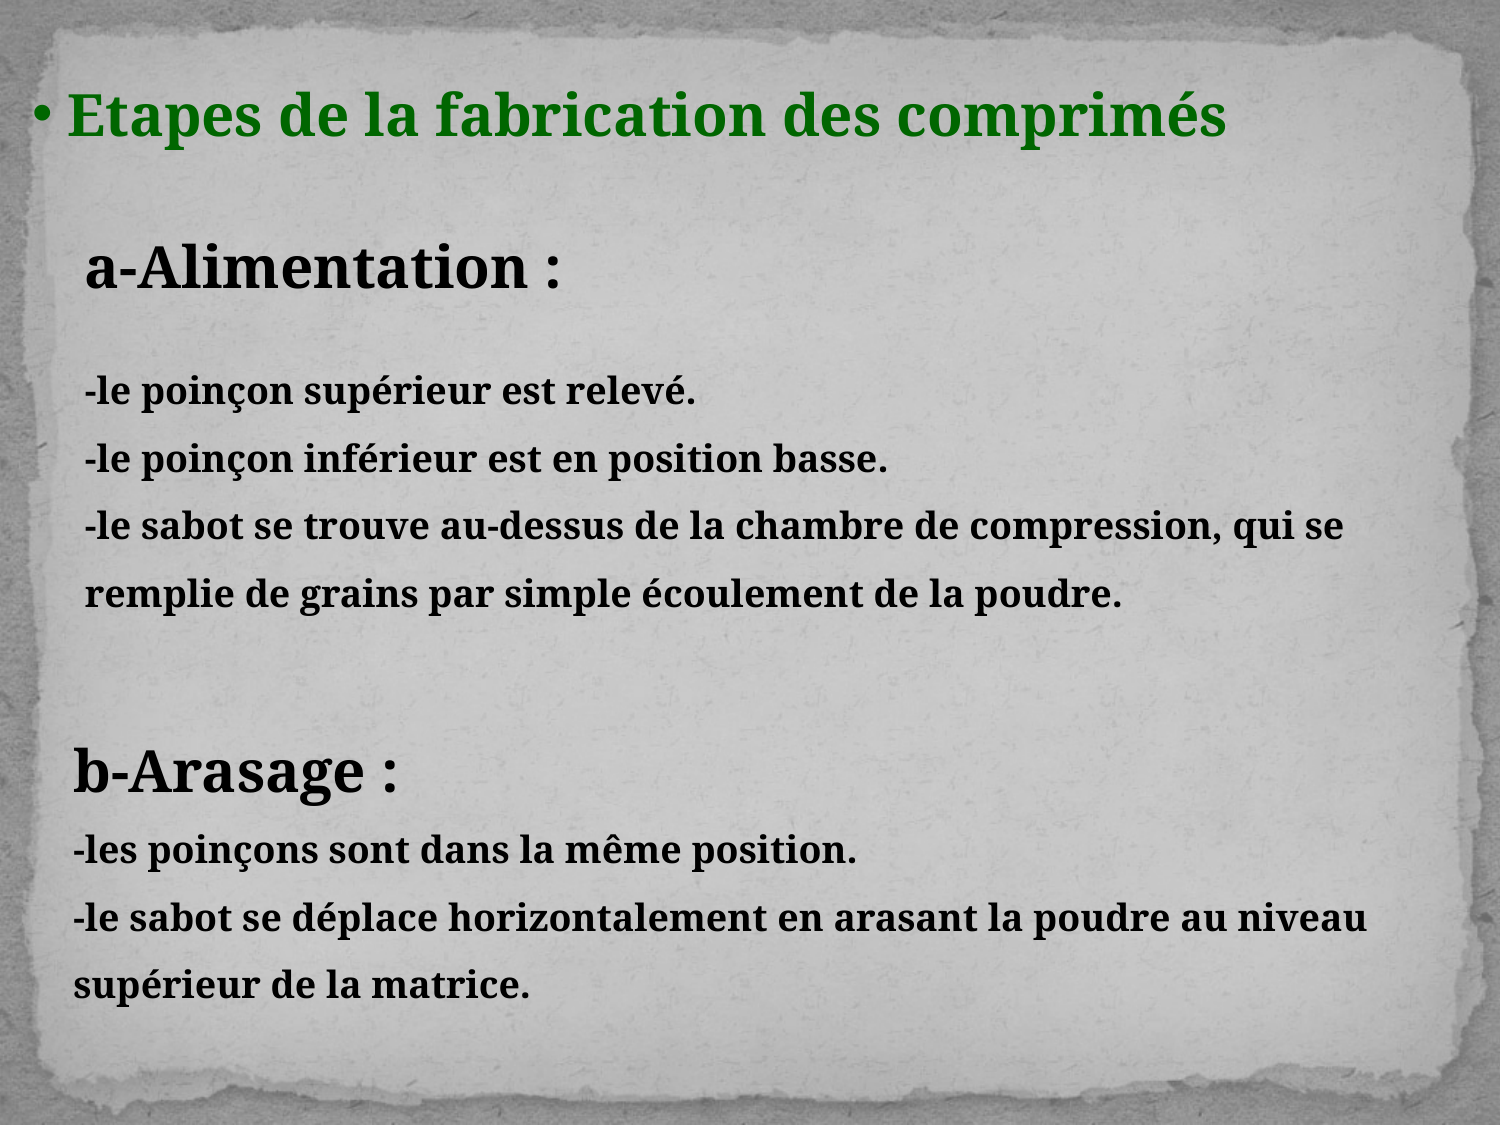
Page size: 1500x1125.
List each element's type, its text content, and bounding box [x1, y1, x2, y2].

text_box Etapes de la fabrication des comprimés [17, 70, 1244, 156]
text_box b-Arasage : -les poinçons sont dans la même position. -le sabot se déplace horizontalement en arasant la poudre au niveau supérieur de la matrice. [58, 691, 1500, 1014]
text_box a-Alimentation : -le poinçon supérieur est relevé. -le poinçon inférieur est en position basse. -le sabot se trouve au-dessus de la chambre de compression, qui se remplie de grains par simple écoulement de la poudre. [70, 222, 1500, 623]
